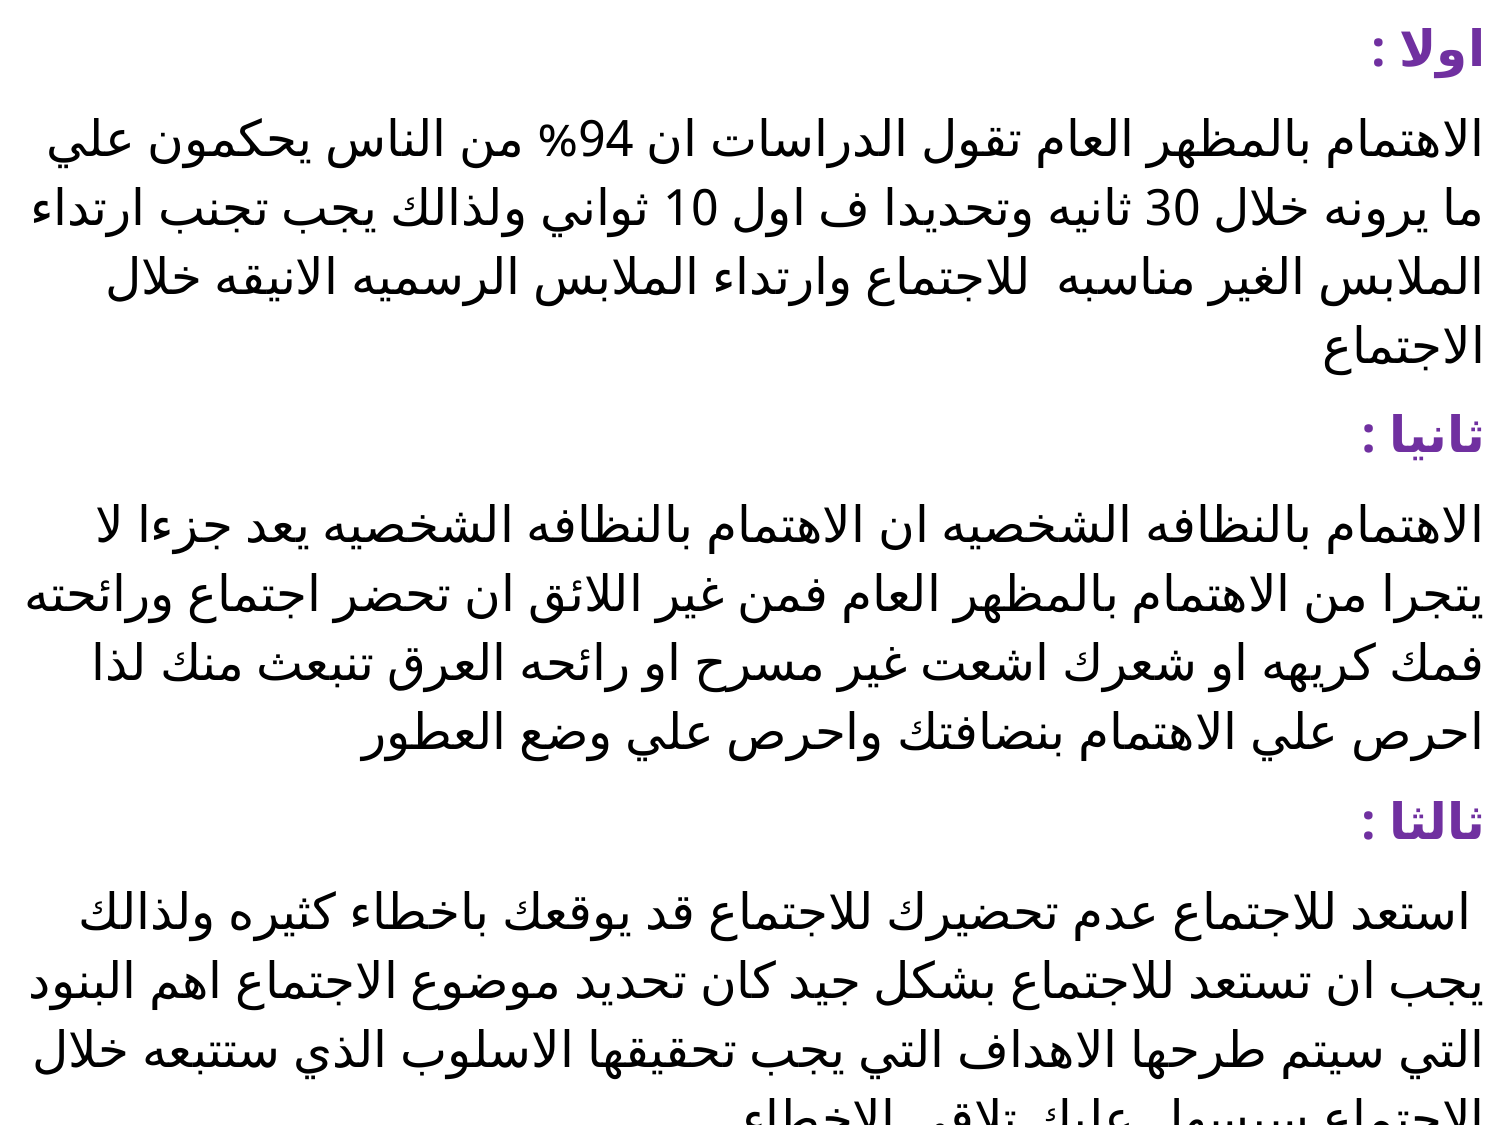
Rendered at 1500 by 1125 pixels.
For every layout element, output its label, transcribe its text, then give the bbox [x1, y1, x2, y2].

text_box اولا : الاهتمام بالمظهر العام تقول الدراسات ان 94% من الناس يحكمون علي ما يرونه خلال 30 ثانيه وتحديدا ف اول 10 ثواني ولذالك يجب تجنب ارتداء الملابس الغير مناسبه للاجتماع وارتداء الملابس الرسميه الانيقه خلال الاجتماع ثانيا : الاهتمام بالنظافه الشخصيه ان الاهتمام بالنظافه الشخصيه يعد جزءا لا يتجرا من الاهتمام بالمظهر العام فمن غير اللائق ان تحضر اجتماع ورائحته فمك كريهه او شعرك اشعت غير مسرح او رائحه العرق تنبعث منك لذا احرص علي الاهتمام بنضافتك واحرص علي وضع العطور ثالثا : استعد للاجتماع عدم تحضيرك للاجتماع قد يوقعك باخطاء كثيره ولذالك يجب ان تستعد للاجتماع بشكل جيد كان تحديد موضوع الاجتماع اهم البنود التي سيتم طرحها الاهداف التي يجب تحقيقها الاسلوب الذي ستتبعه خلال الاجتماع سيسهل عليك تلاقي الاخطاء [0, 0, 1500, 1125]
